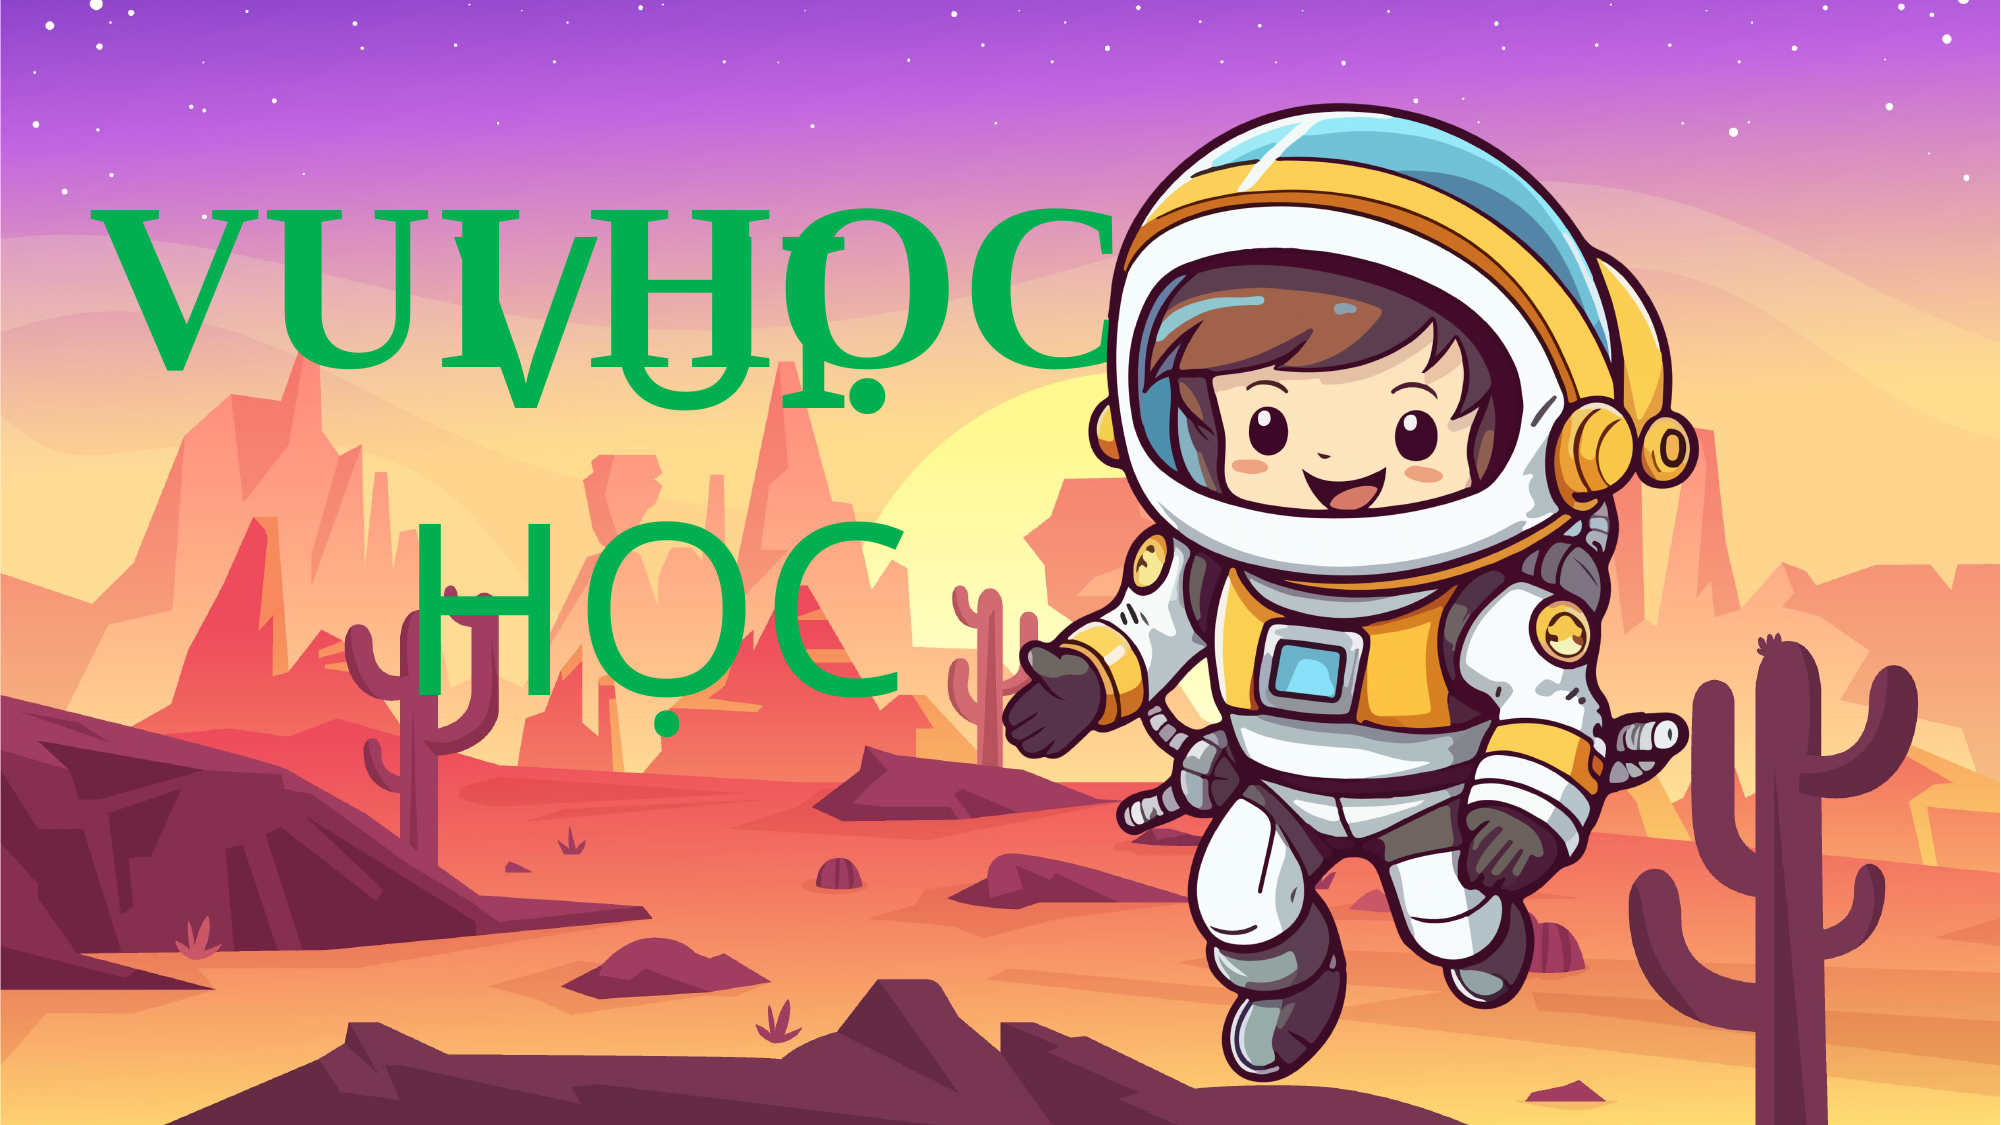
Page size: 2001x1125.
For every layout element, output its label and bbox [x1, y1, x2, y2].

text_box [0, 120, 1232, 758]
picture [0, 0, 2000, 1125]
